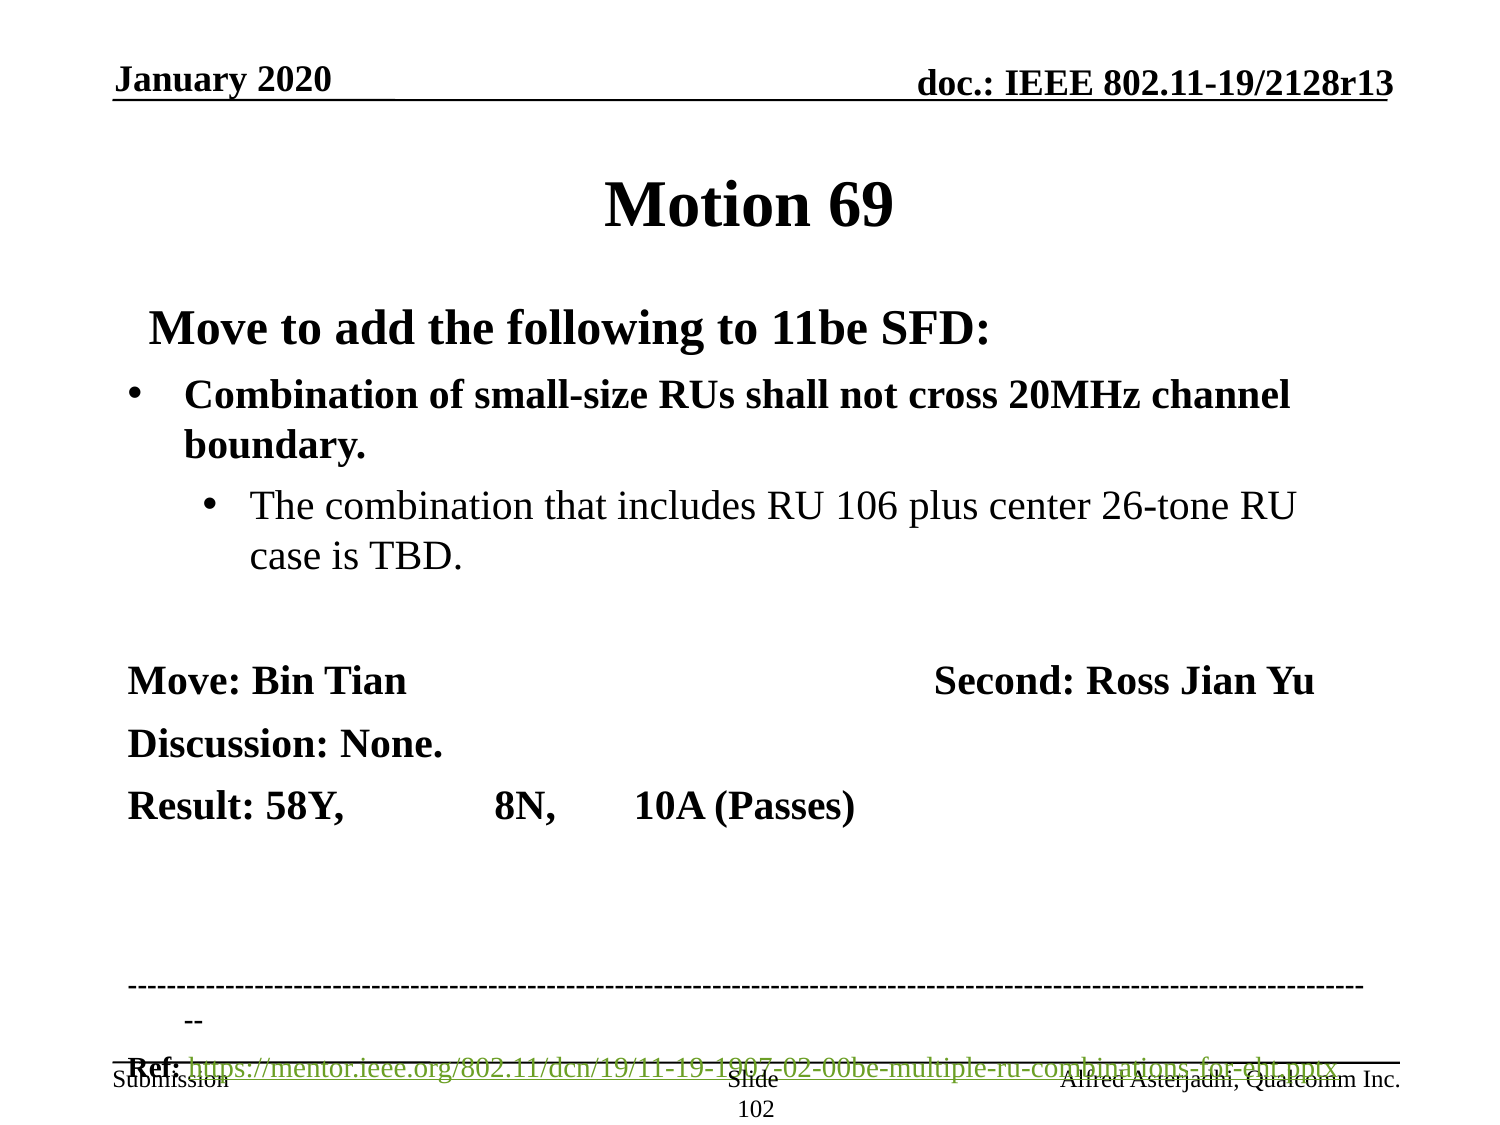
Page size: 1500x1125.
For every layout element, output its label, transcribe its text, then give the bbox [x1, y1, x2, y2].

footer Alfred Asterjadhi, Qualcomm Inc. [878, 1061, 1402, 1093]
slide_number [114, 54, 423, 100]
title Motion 69 [112, 112, 1388, 286]
slide_number Slide 102 [712, 1061, 800, 1123]
list Move to add the following to 11be SFD: Combination of small-size RUs shall not cross 20MHz channel boundary. The combination that includes RU 106 plus center 26-tone RU case is TBD. Move: Bin Tian Second: Ross Jian Yu Discussion: None. Result: 58Y, 8N, 10A (Passes) --------------------------------------------------------------------------------------------------------------------------------- Ref: https://mentor.ieee.org/802.11/dcn/19/11-19-1907-02-00be-multiple-ru-combinations-for-eht.pptx [112, 286, 1388, 1071]
